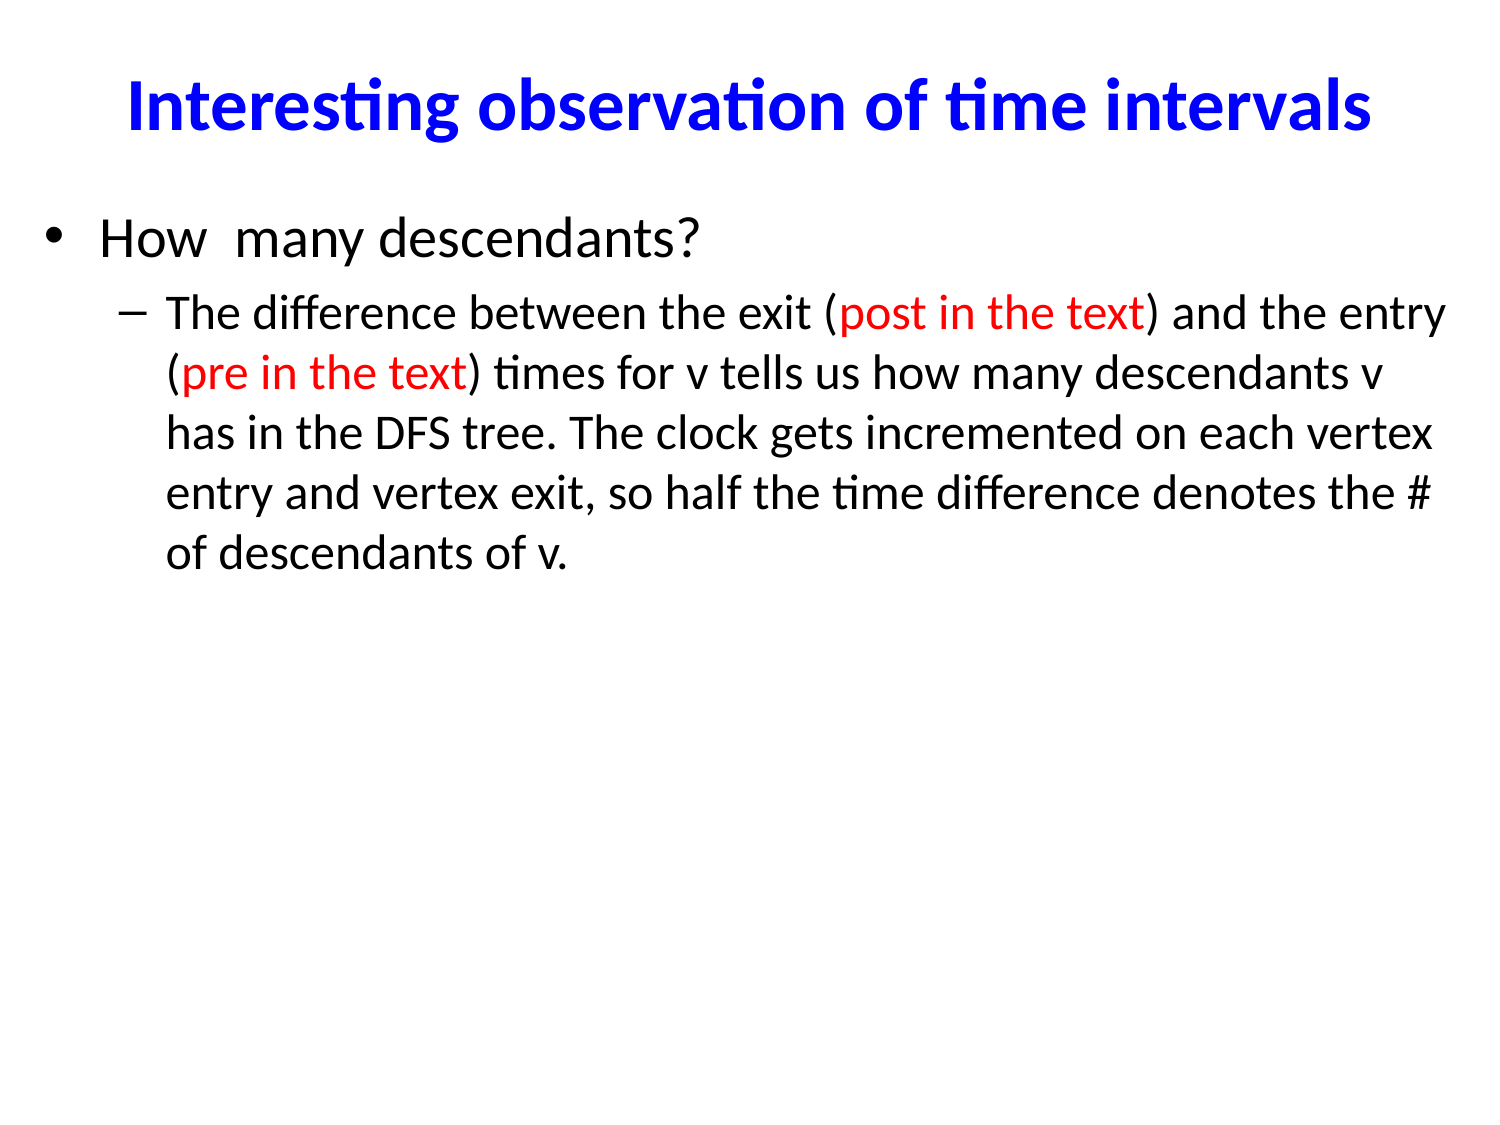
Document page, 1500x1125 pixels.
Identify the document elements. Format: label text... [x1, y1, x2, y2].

list How many descendants? The difference between the exit (post in the text) and the entry (pre in the text) times for v tells us how many descendants v has in the DFS tree. The clock gets incremented on each vertex entry and vertex exit, so half the time difference denotes the # of descendants of v. [28, 191, 1472, 1125]
title Interesting observation of time intervals [75, 6, 1425, 191]
